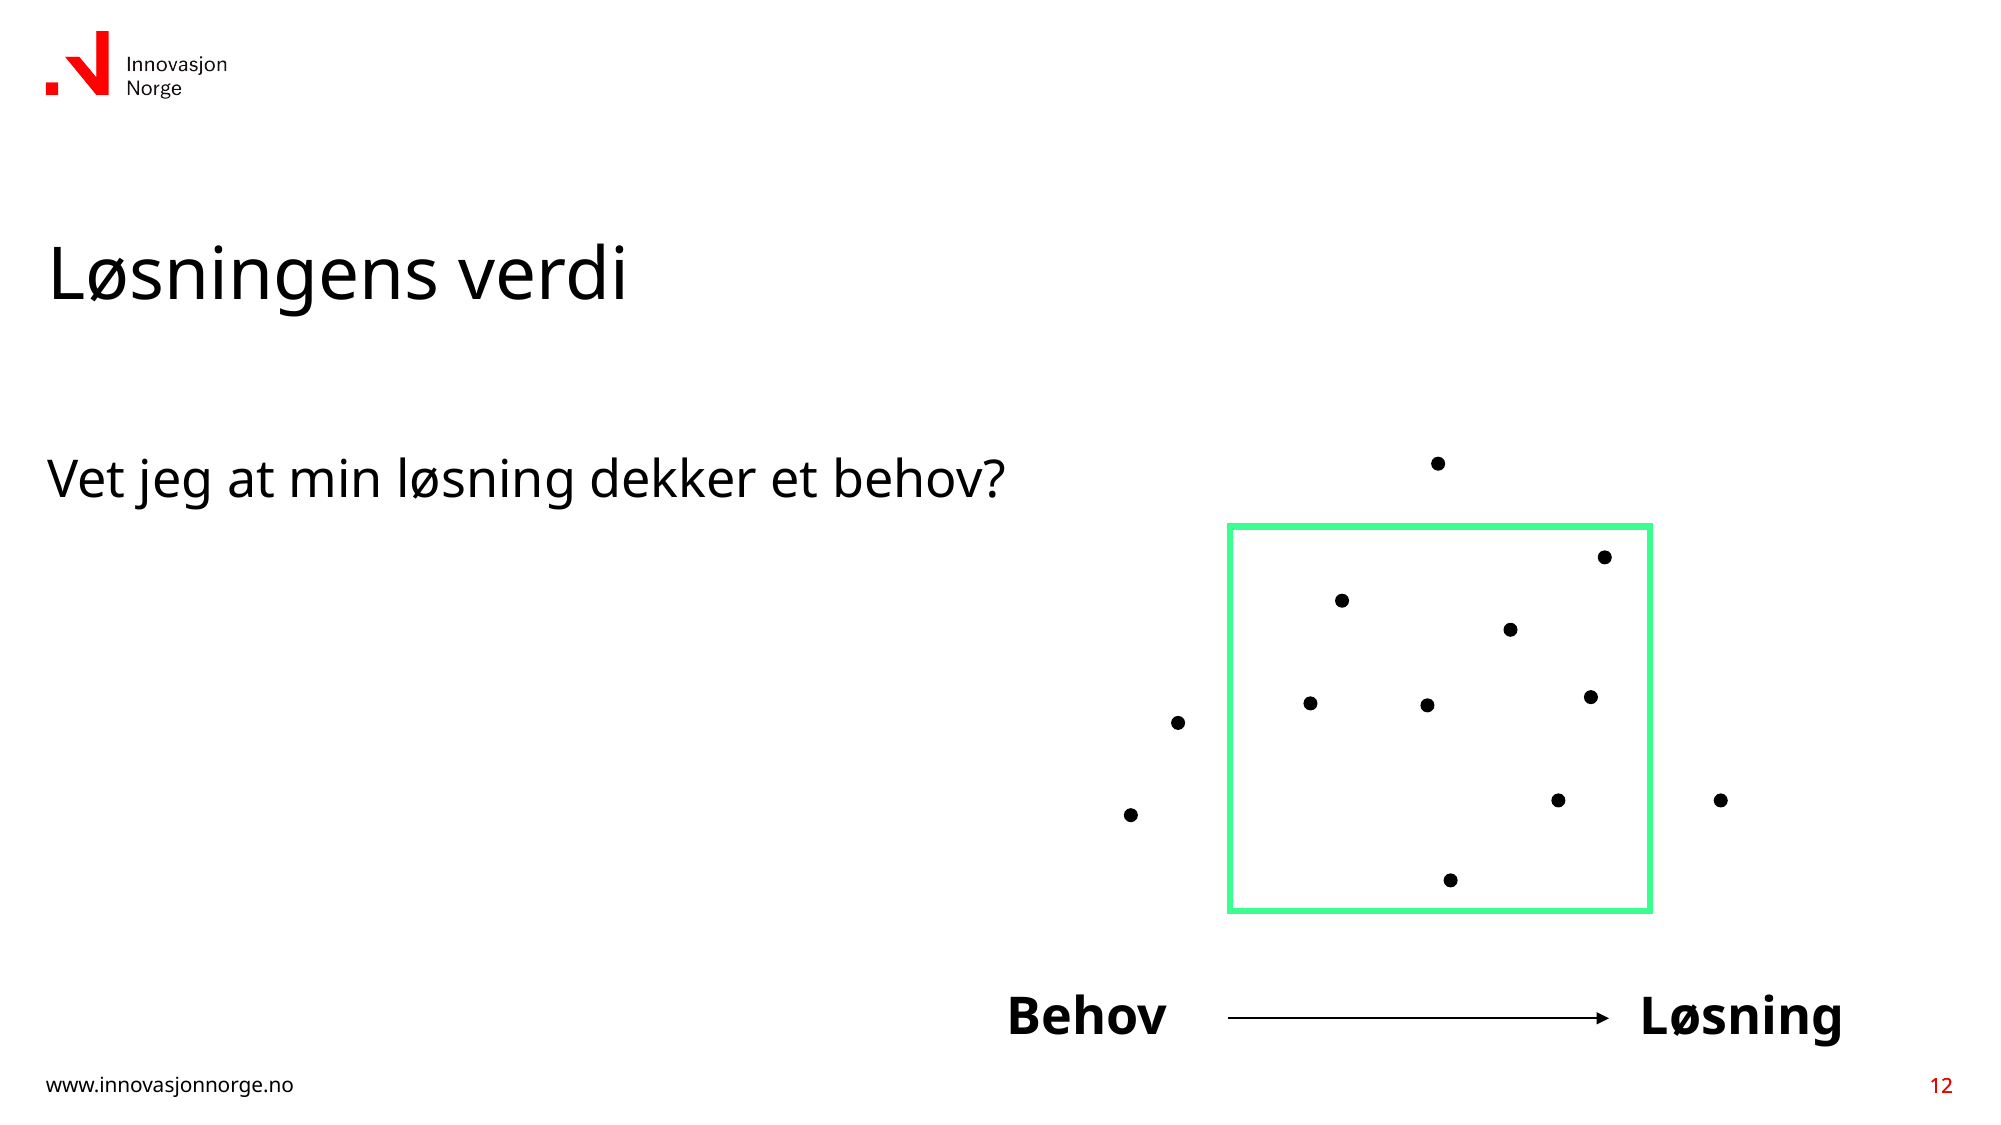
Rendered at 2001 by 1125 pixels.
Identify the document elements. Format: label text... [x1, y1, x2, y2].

picture [33, 18, 239, 108]
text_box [1124, 457, 1728, 912]
text_box 12 [1791, 1072, 1954, 1109]
title Løsningens verdi [47, 236, 896, 448]
list Vet jeg at min løsning dekker et behov? [47, 452, 1954, 664]
text_box Løsning [1624, 975, 1859, 1053]
text_box Behov [991, 975, 1182, 1053]
